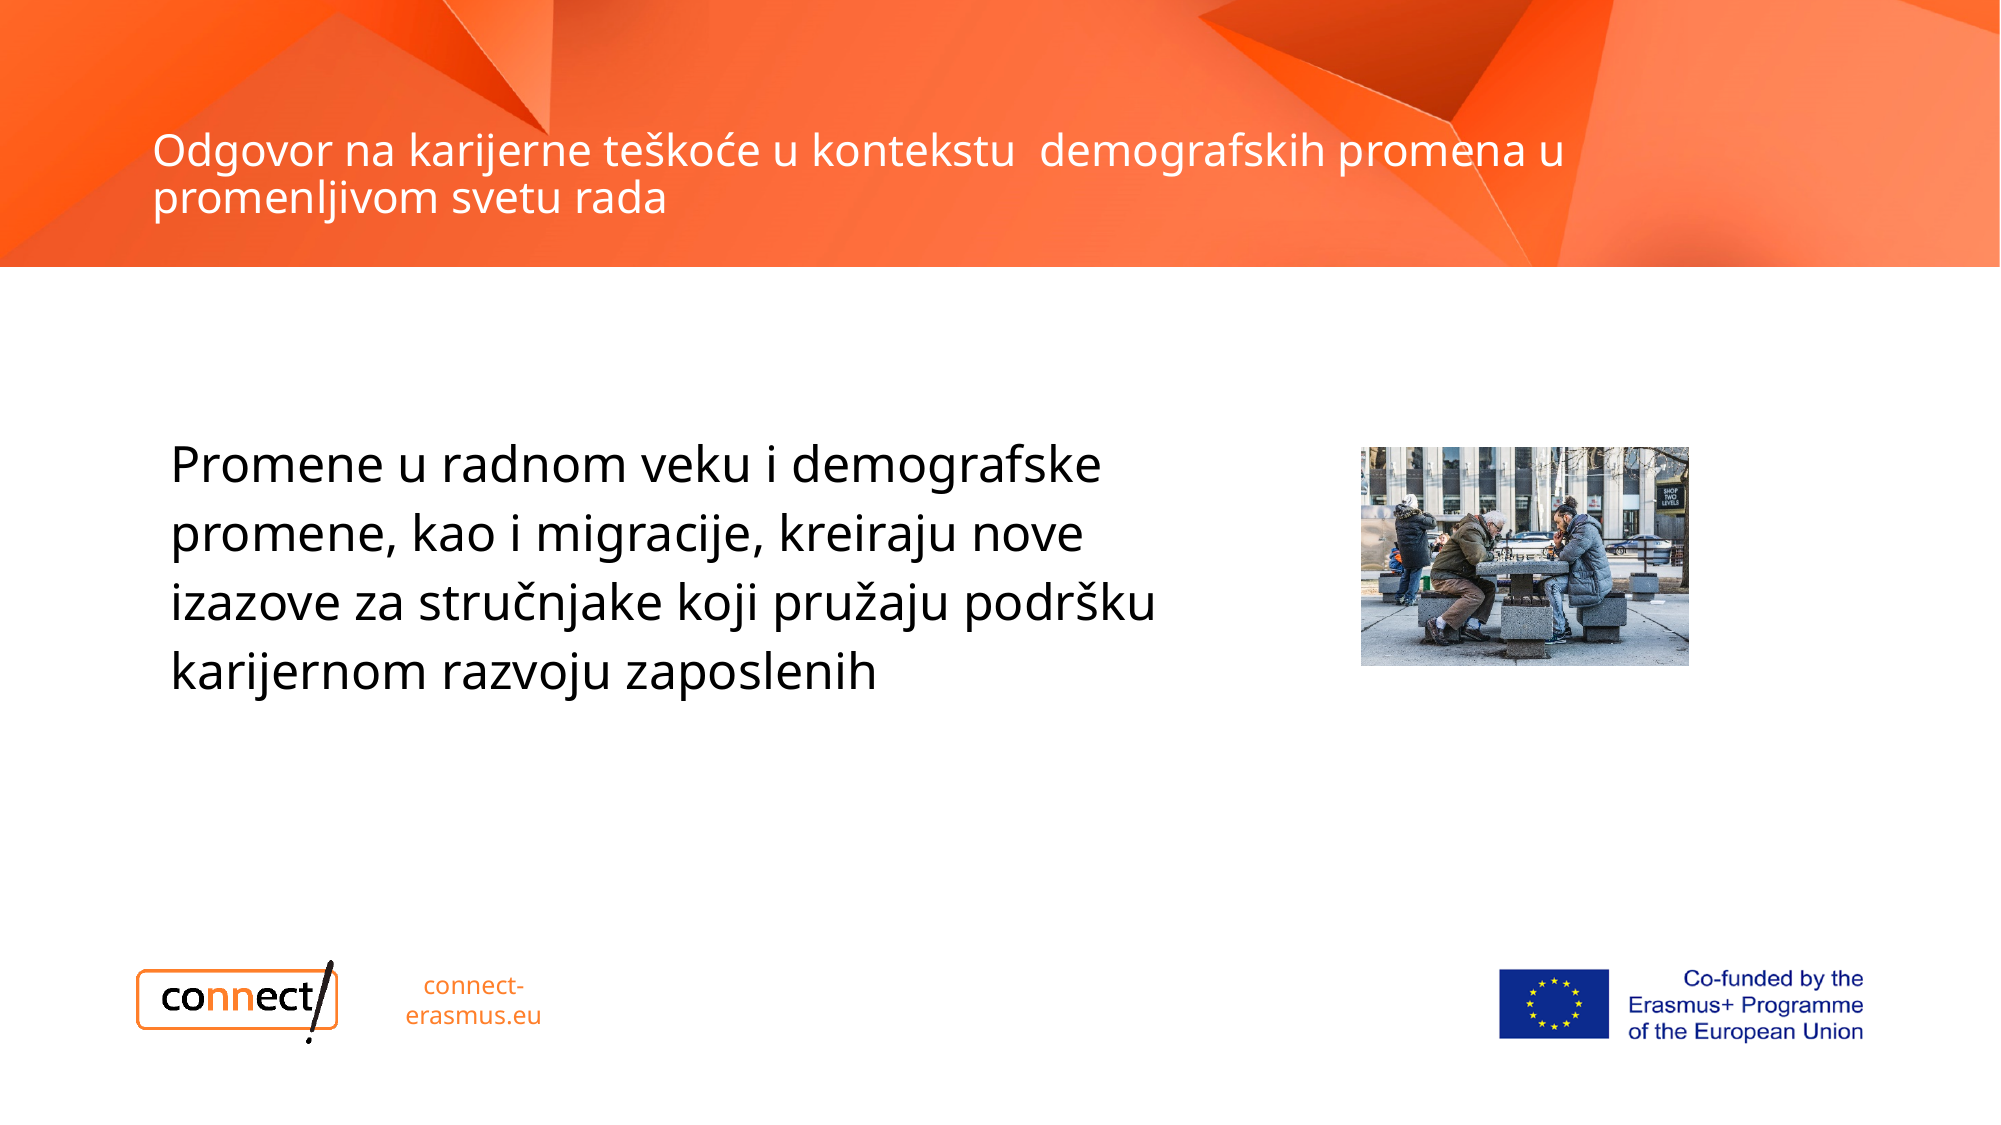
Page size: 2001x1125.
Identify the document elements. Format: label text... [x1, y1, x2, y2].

footer connect-erasmus.eu [341, 976, 607, 1022]
picture [136, 960, 338, 1044]
picture [1498, 968, 1863, 1044]
picture [2, 0, 2000, 267]
picture [1361, 447, 1689, 666]
text_box Promene u radnom veku i demografske promene, kao i migracije, kreiraju nove izazove za stručnjake koji pružaju podršku karijernom razvoju zaposlenih [155, 415, 1283, 707]
title Odgovor na karijerne teškoće u kontekstu demografskih promena u promenljivom svetu rada [137, 119, 1863, 231]
